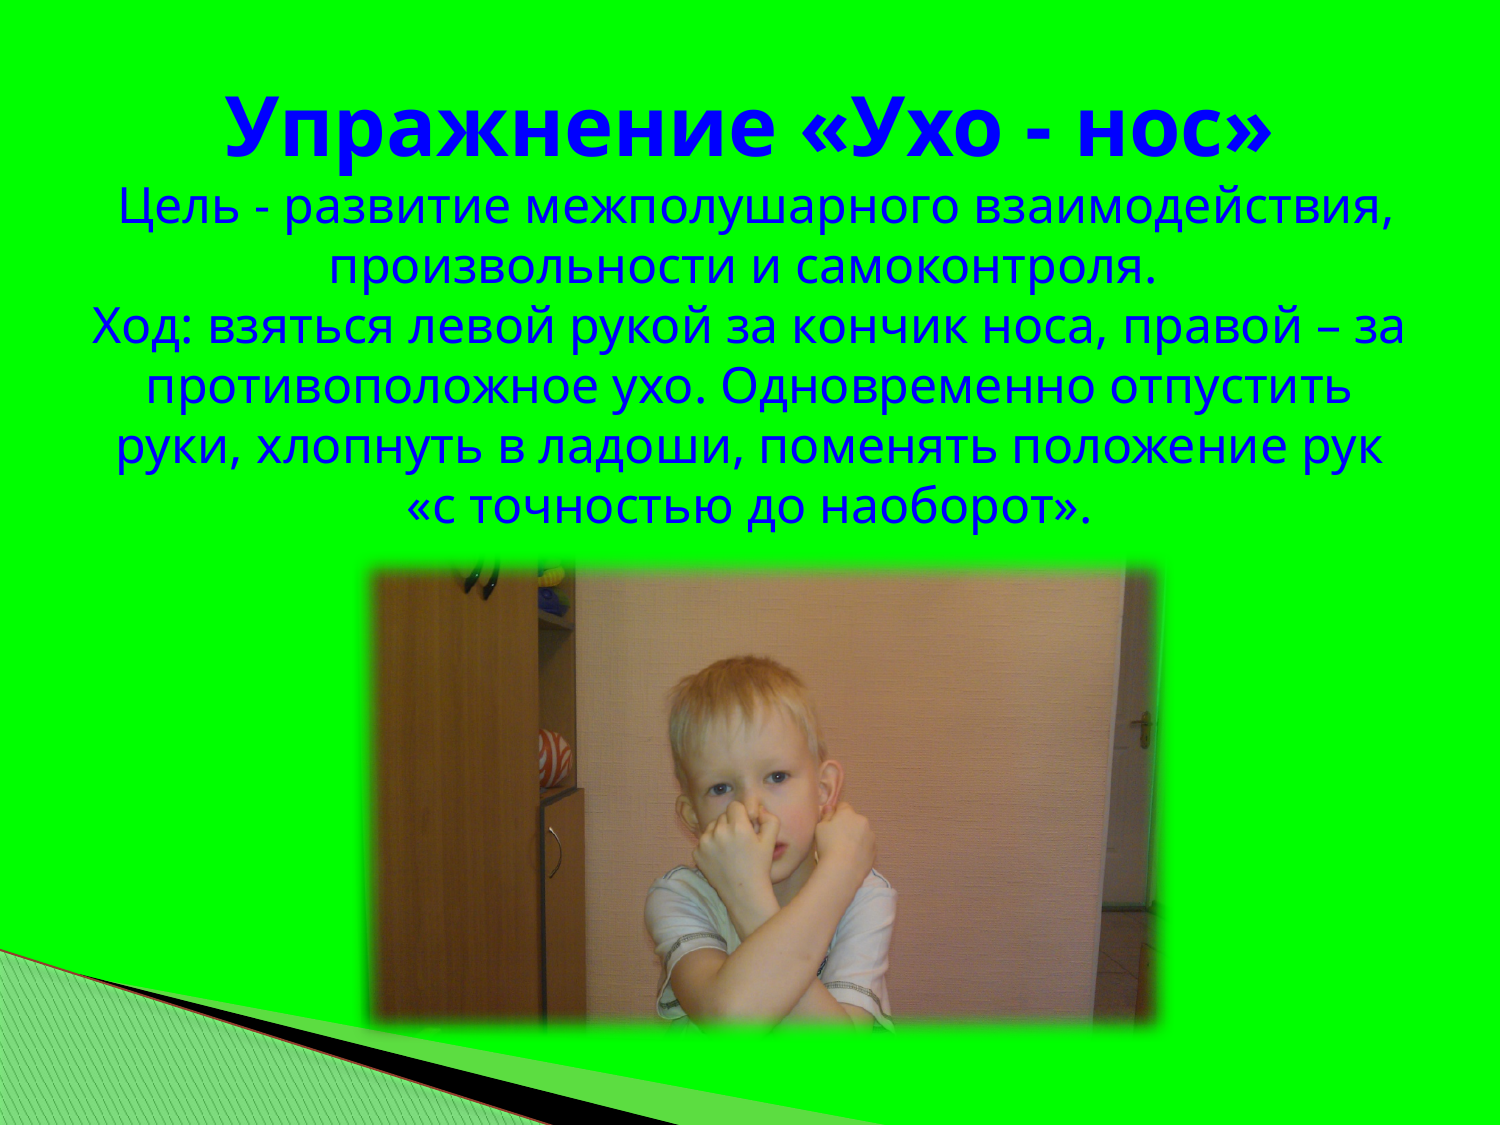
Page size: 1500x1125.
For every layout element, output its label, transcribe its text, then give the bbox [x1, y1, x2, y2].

title Упражнение «Ухо - нос» Цель - развитие межполушарного взаимодействия, произвольности и самоконтроля. Ход: взяться левой рукой за кончик носа, правой – за противоположное ухо. Одновременно отпустить руки, хлопнуть в ладоши, поменять положение рук «с точностью до наоборот». [75, 45, 1425, 622]
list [351, 550, 1175, 1044]
